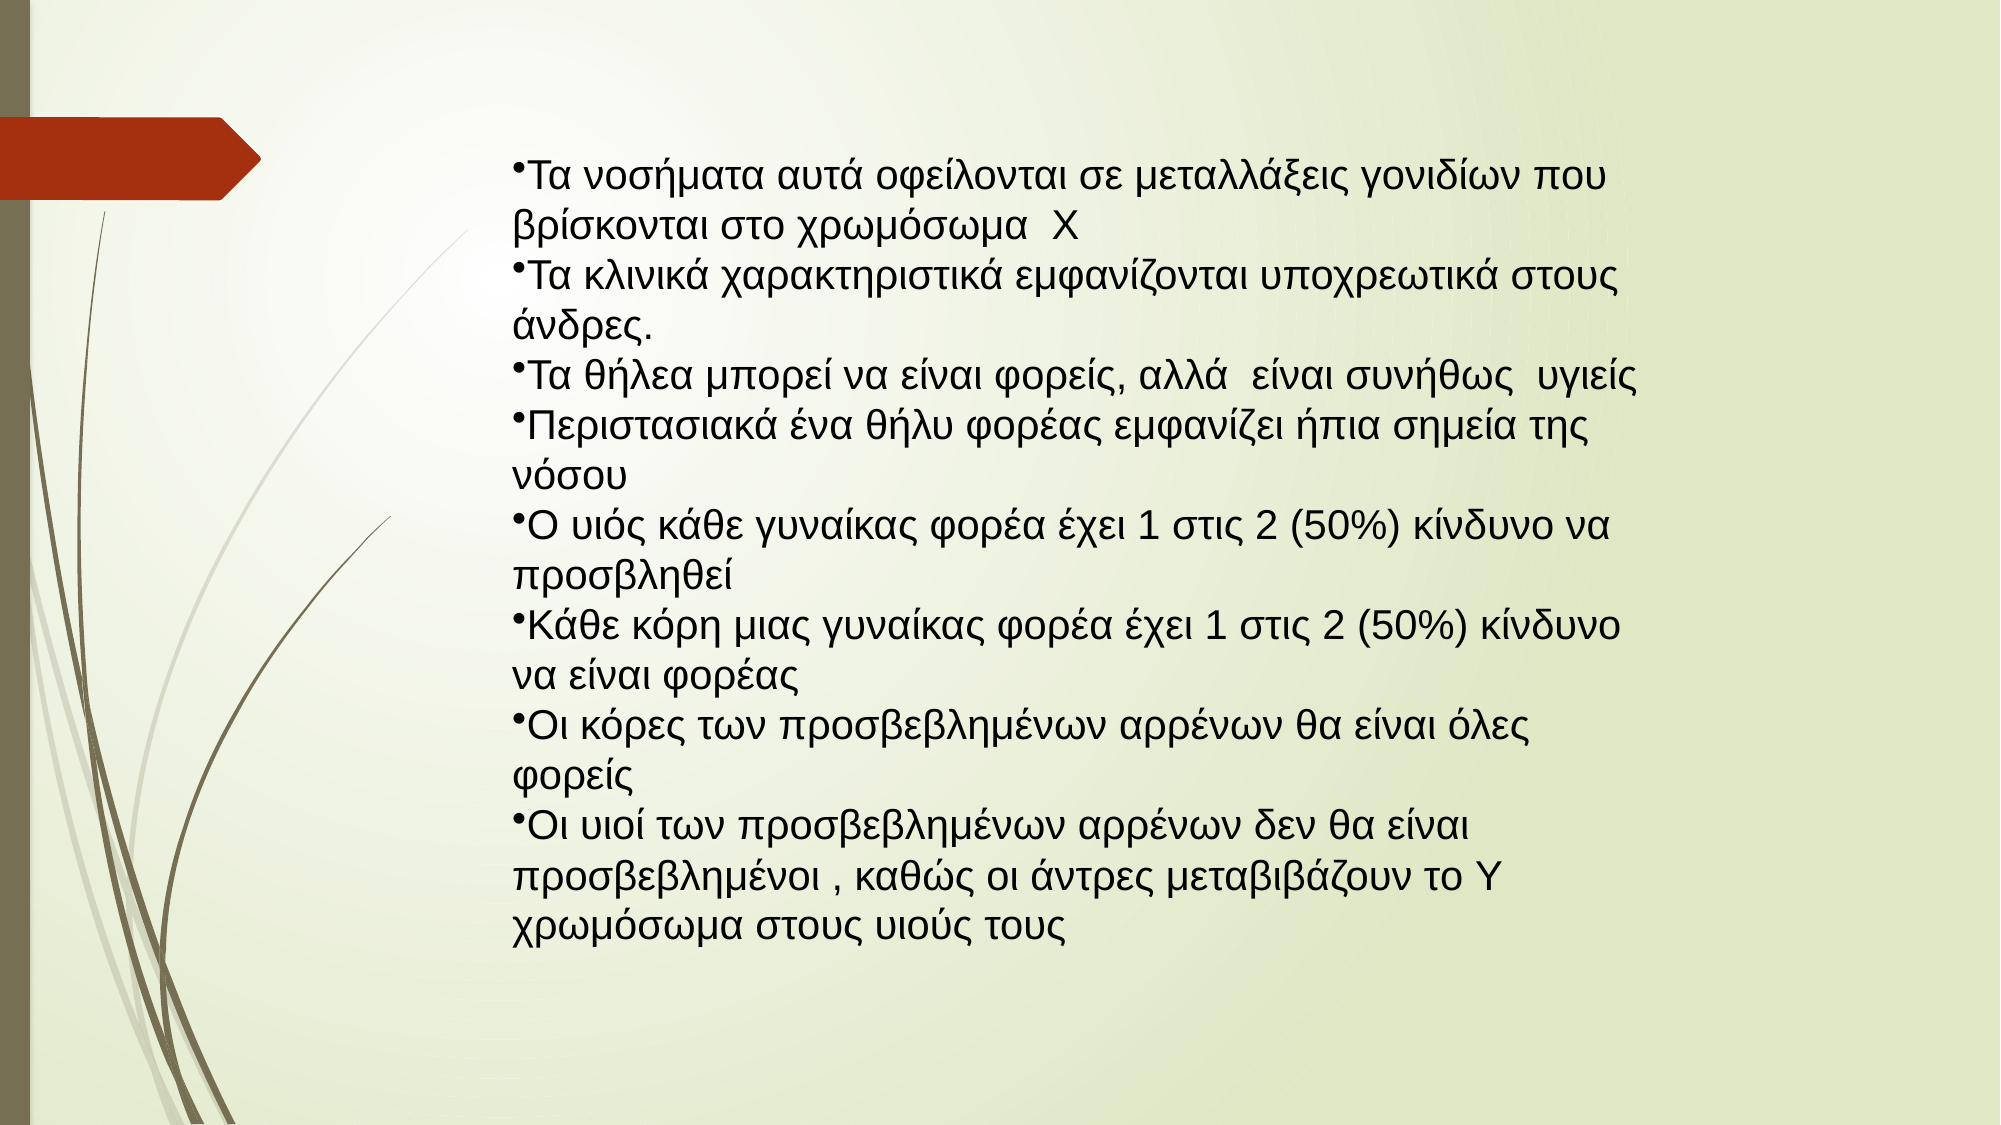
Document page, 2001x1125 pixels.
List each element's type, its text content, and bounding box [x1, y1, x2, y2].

text_box Τα νοσήματα αυτά οφείλονται σε μεταλλάξεις γονιδίων που βρίσκονται στο χρωμόσωμα Χ Τα κλινικά χαρακτηριστικά εμφανίζονται υποχρεωτικά στους άνδρες. Τα θήλεα μπορεί να είναι φορείς, αλλά είναι συνήθως υγιείς Περιστασιακά ένα θήλυ φορέας εμφανίζει ήπια σημεία της νόσου Ο υιός κάθε γυναίκας φορέα έχει 1 στις 2 (50%) κίνδυνο να προσβληθεί Κάθε κόρη μιας γυναίκας φορέα έχει 1 στις 2 (50%) κίνδυνο να είναι φορέας Οι κόρες των προσβεβλημένων αρρένων θα είναι όλες φορείς Οι υιοί των προσβεβλημένων αρρένων δεν θα είναι προσβεβλημένοι , καθώς οι άντρες μεταβιβάζουν το Y χρωμόσωμα στους υιούς τους [497, 140, 1675, 1125]
